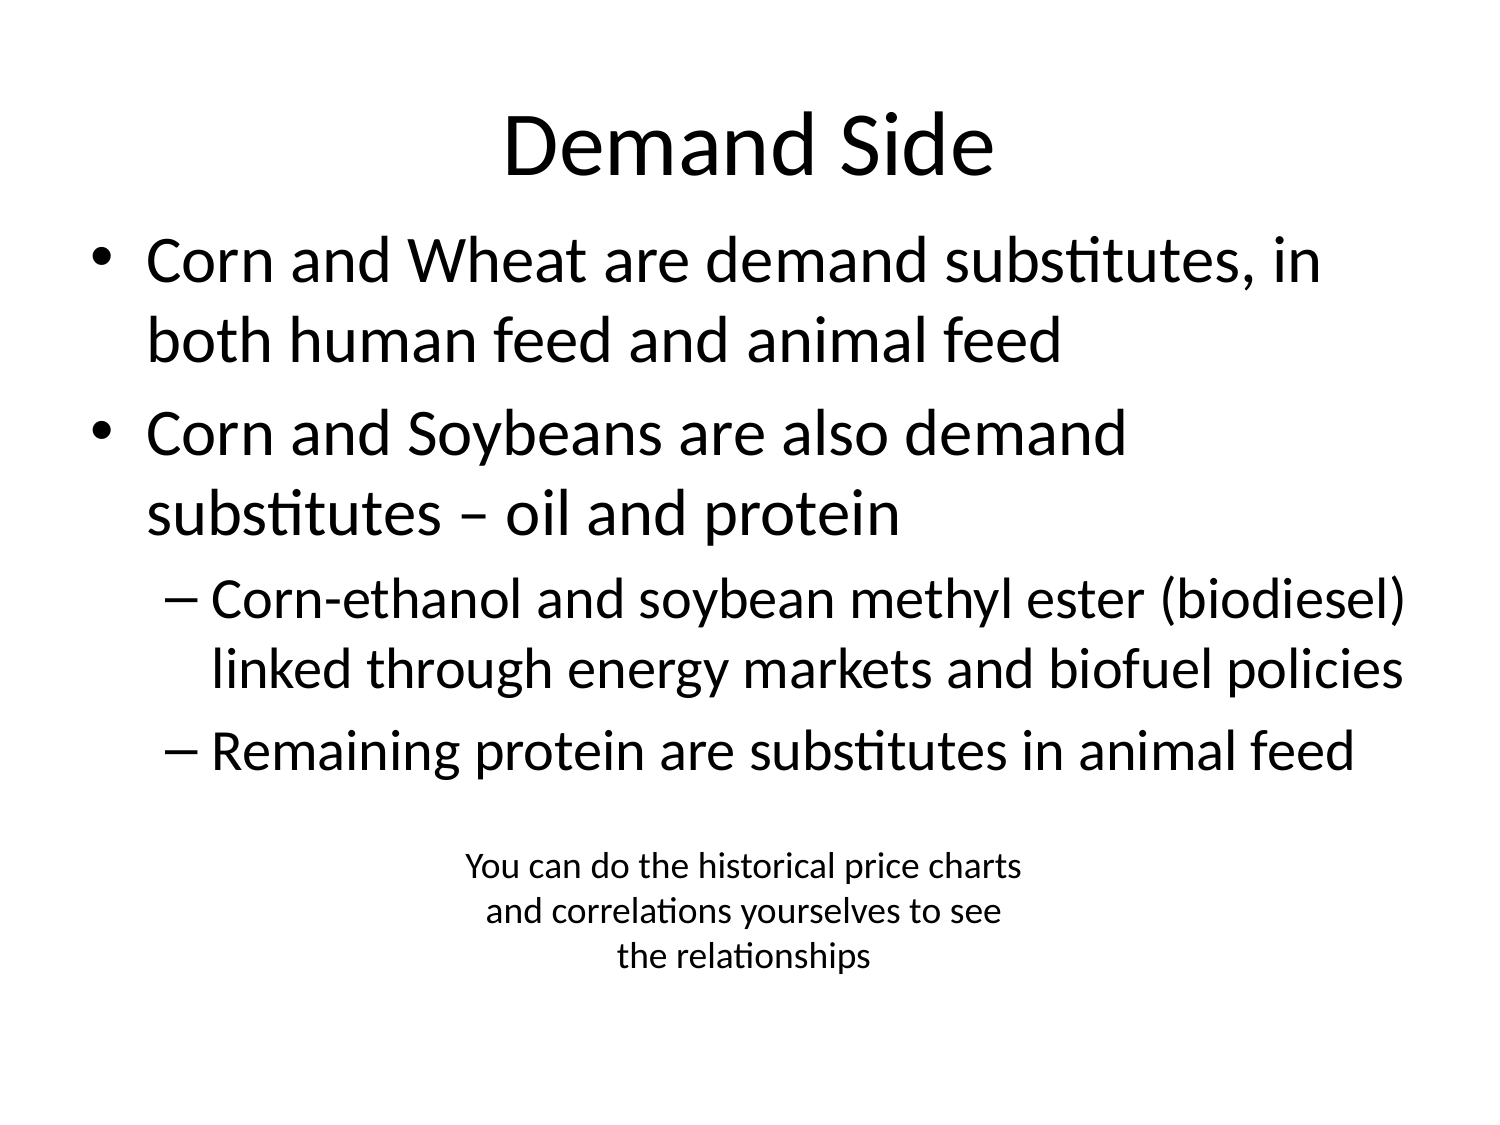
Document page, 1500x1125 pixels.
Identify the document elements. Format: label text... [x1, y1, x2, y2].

list Corn and Wheat are demand substitutes, in both human feed and animal feed Corn and Soybeans are also demand substitutes – oil and protein Corn-ethanol and soybean methyl ester (biodiesel) linked through energy markets and biofuel policies Remaining protein are substitutes in animal feed [75, 208, 1425, 1005]
text_box You can do the historical price charts and correlations yourselves to see the relationships [442, 834, 1046, 984]
title Demand Side [75, 45, 1425, 208]
